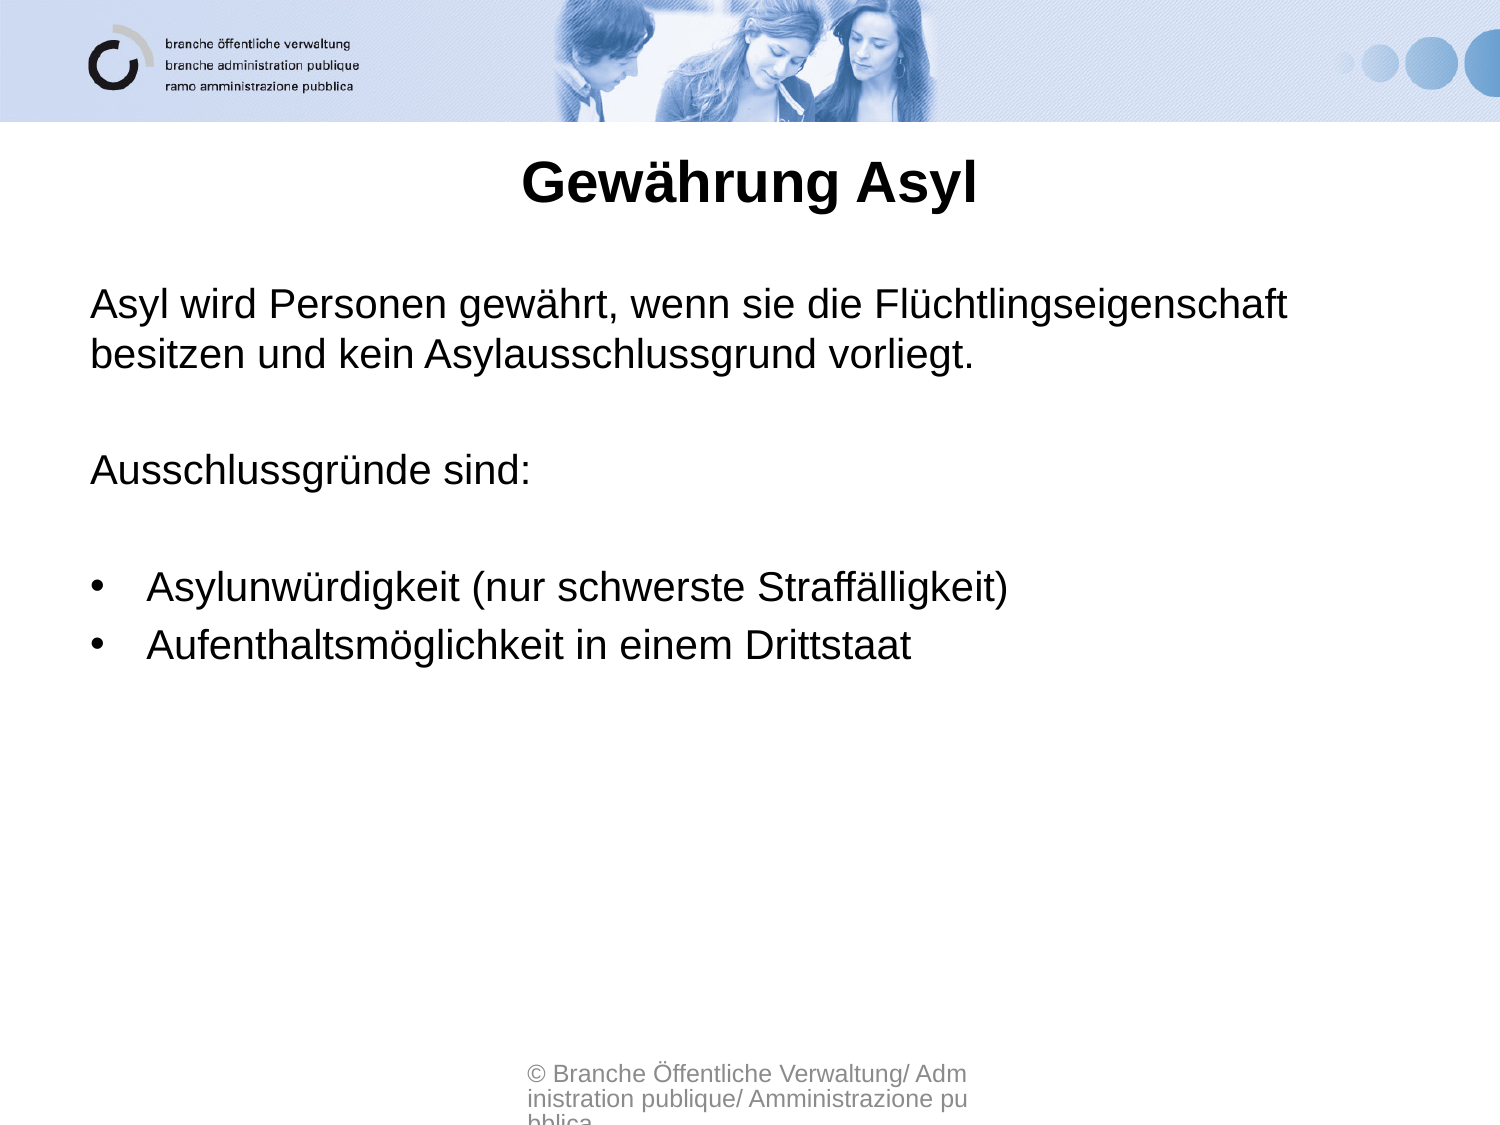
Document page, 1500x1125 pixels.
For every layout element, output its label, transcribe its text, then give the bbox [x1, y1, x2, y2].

title Gewährung Asyl [75, 125, 1425, 233]
footer © Branche Öffentliche Verwaltung/ Administration publique/ Amministrazione pubblica [512, 1042, 988, 1103]
picture [0, 0, 1500, 122]
list Asyl wird Personen gewährt, wenn sie die Flüchtlingseigenschaft besitzen und kein Asylausschlussgrund vorliegt. Ausschlussgründe sind: Asylunwürdigkeit (nur schwerste Straffälligkeit) Aufenthaltsmöglichkeit in einem Drittstaat [75, 268, 1425, 1012]
